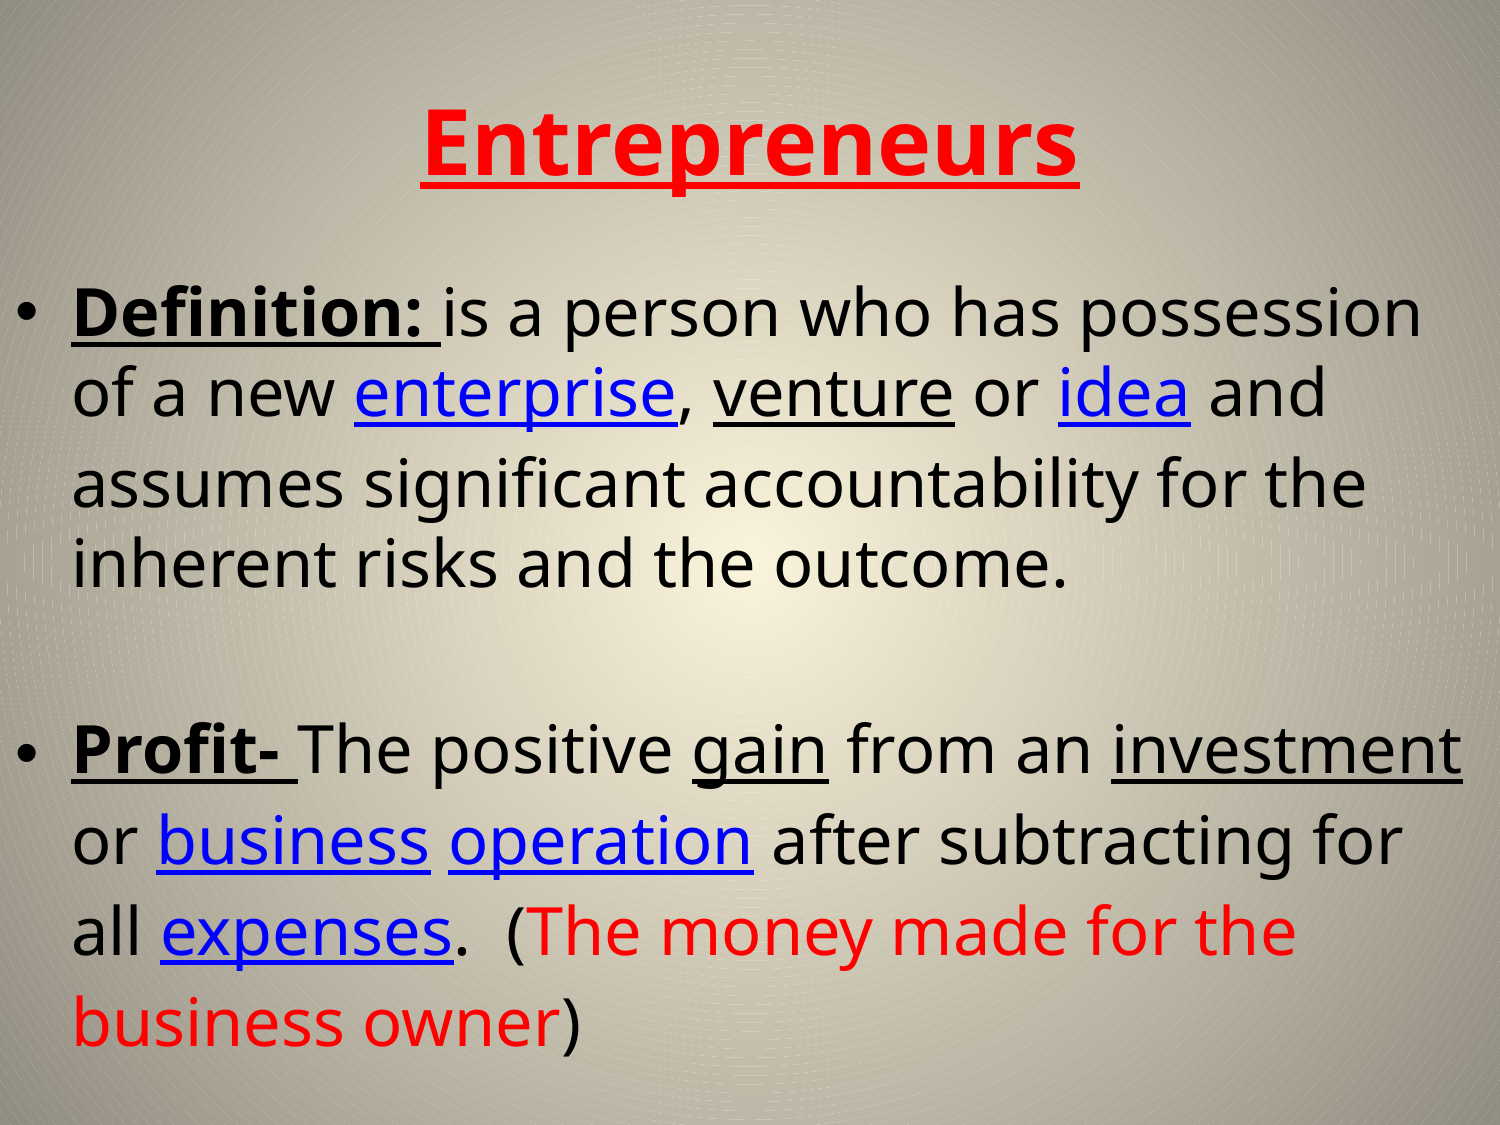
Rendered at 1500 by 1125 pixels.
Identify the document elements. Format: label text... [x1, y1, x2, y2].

title Entrepreneurs [74, 44, 1426, 233]
list Definition: is a person who has possession of a new enterprise, venture or idea and assumes significant accountability for the inherent risks and the outcome. Profit- The positive gain from an investment or business operation after subtracting for all expenses. (The money made for the business owner) [0, 262, 1500, 1125]
